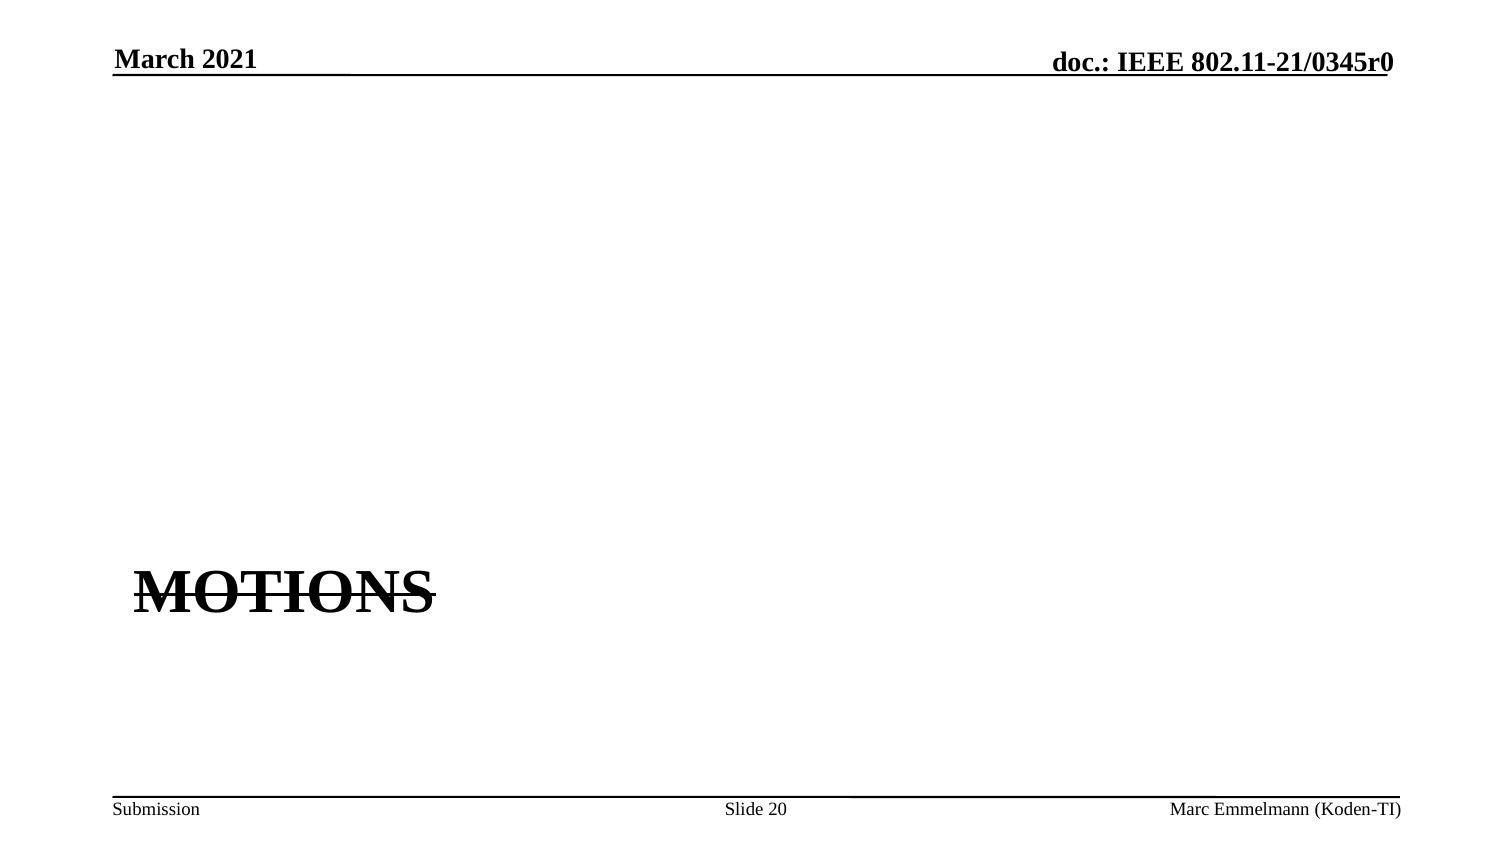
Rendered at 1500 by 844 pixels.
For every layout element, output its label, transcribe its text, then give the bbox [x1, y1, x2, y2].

title Motions [118, 541, 1394, 710]
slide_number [114, 40, 423, 75]
footer Marc Emmelmann (Koden-TI) [878, 796, 1402, 820]
slide_number Slide 20 [712, 796, 800, 842]
